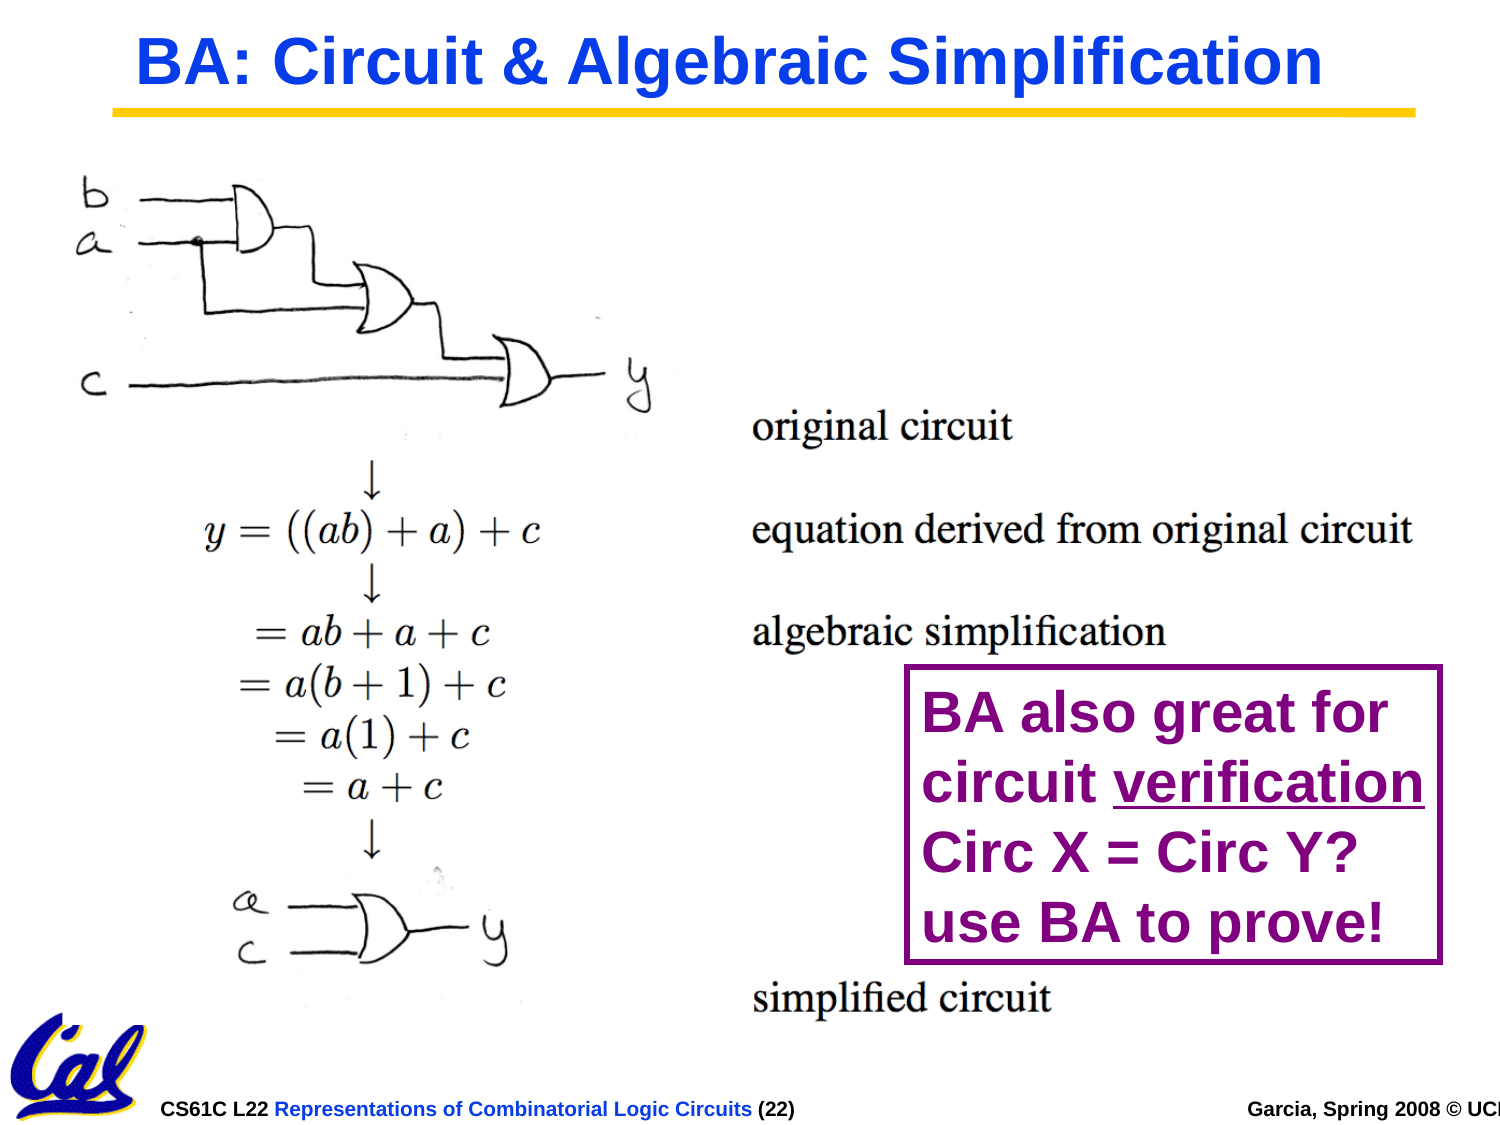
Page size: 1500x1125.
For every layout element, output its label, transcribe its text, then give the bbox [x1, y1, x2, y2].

title BA: Circuit & Algebraic Simplification [124, 24, 1340, 104]
picture [10, 1011, 150, 1121]
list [62, 169, 1438, 1026]
